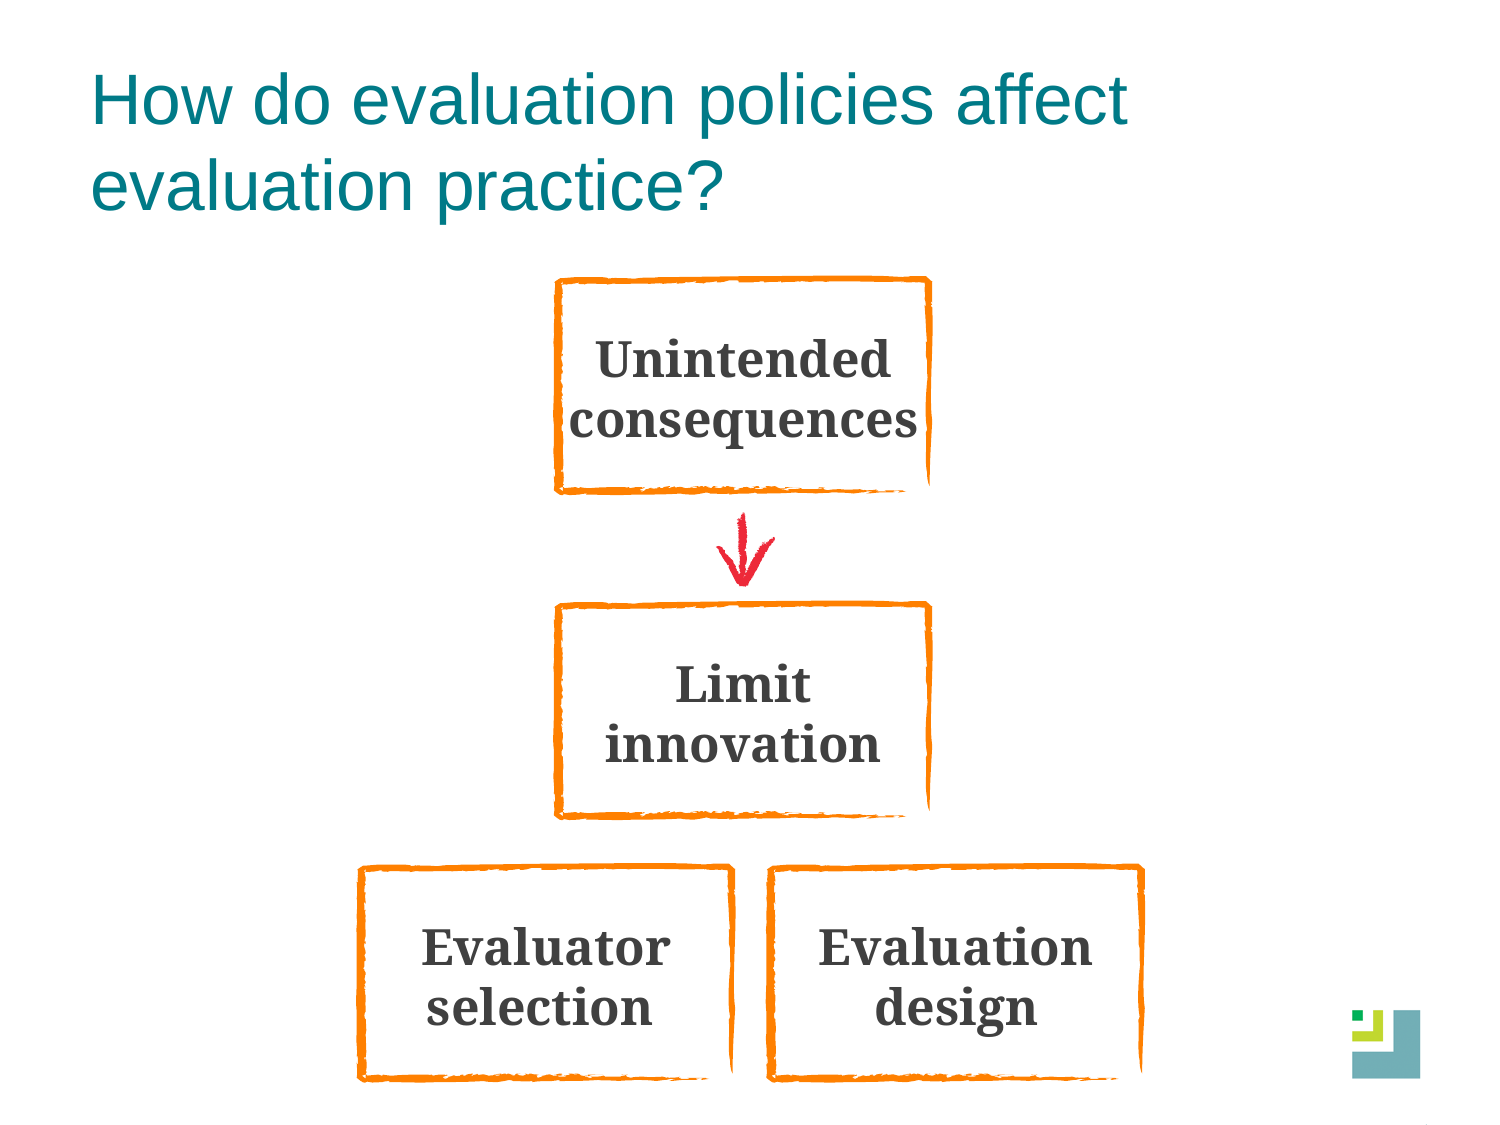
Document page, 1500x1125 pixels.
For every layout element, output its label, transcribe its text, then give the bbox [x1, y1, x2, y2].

text_box [715, 512, 775, 587]
text_box Limit innovation [553, 600, 933, 821]
text_box Evaluator selection [356, 863, 736, 1083]
title How do evaluation policies affect evaluation practice? [75, 45, 1425, 233]
picture [1299, 962, 1427, 1125]
text_box Unintended consequences [553, 275, 933, 496]
text_box Evaluation design [765, 863, 1146, 1083]
